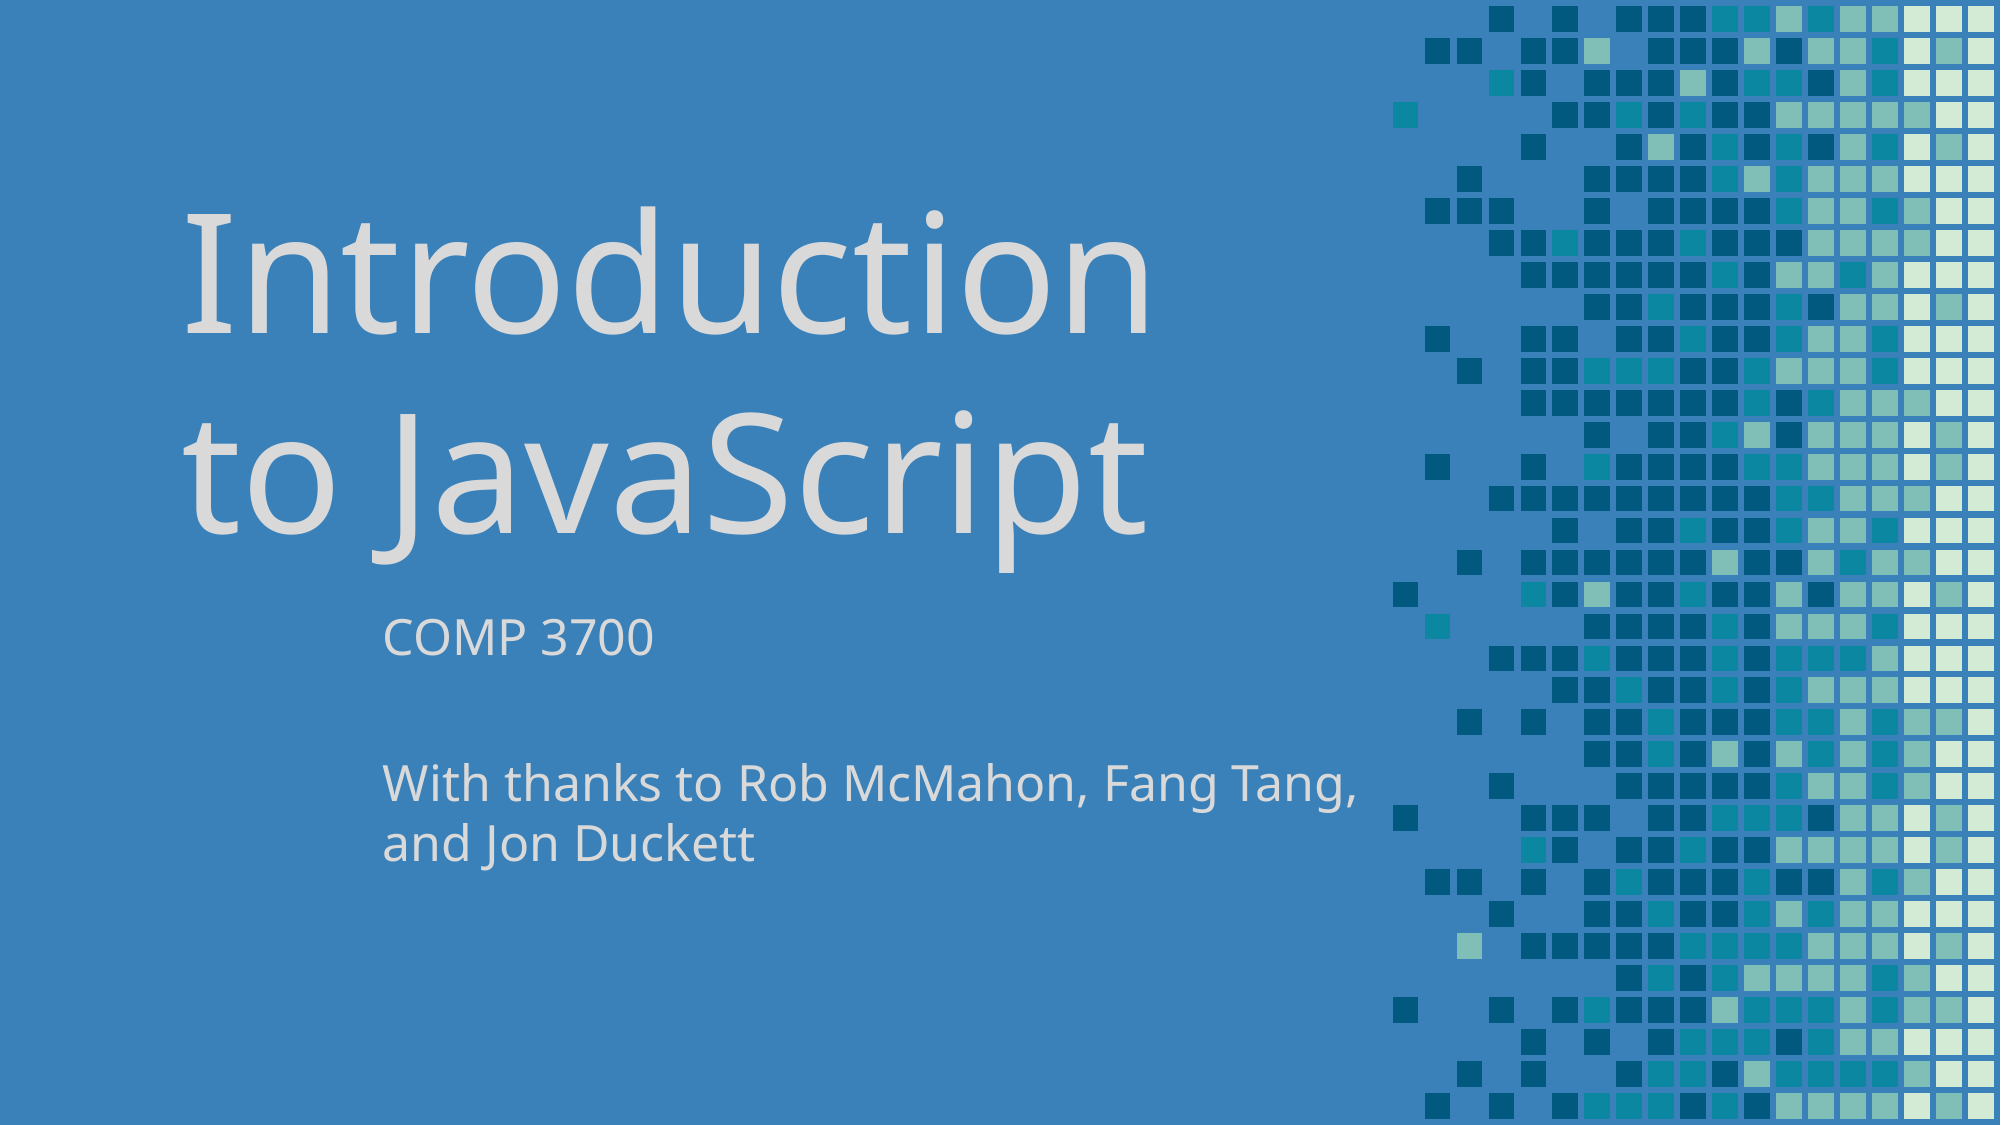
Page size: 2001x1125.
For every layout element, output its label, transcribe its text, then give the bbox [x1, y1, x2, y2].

subtitle COMP 3700 With thanks to Rob McMahon, Fang Tang, and Jon Duckett [355, 590, 1500, 863]
title Introduction to JavaScript [166, 152, 1347, 591]
